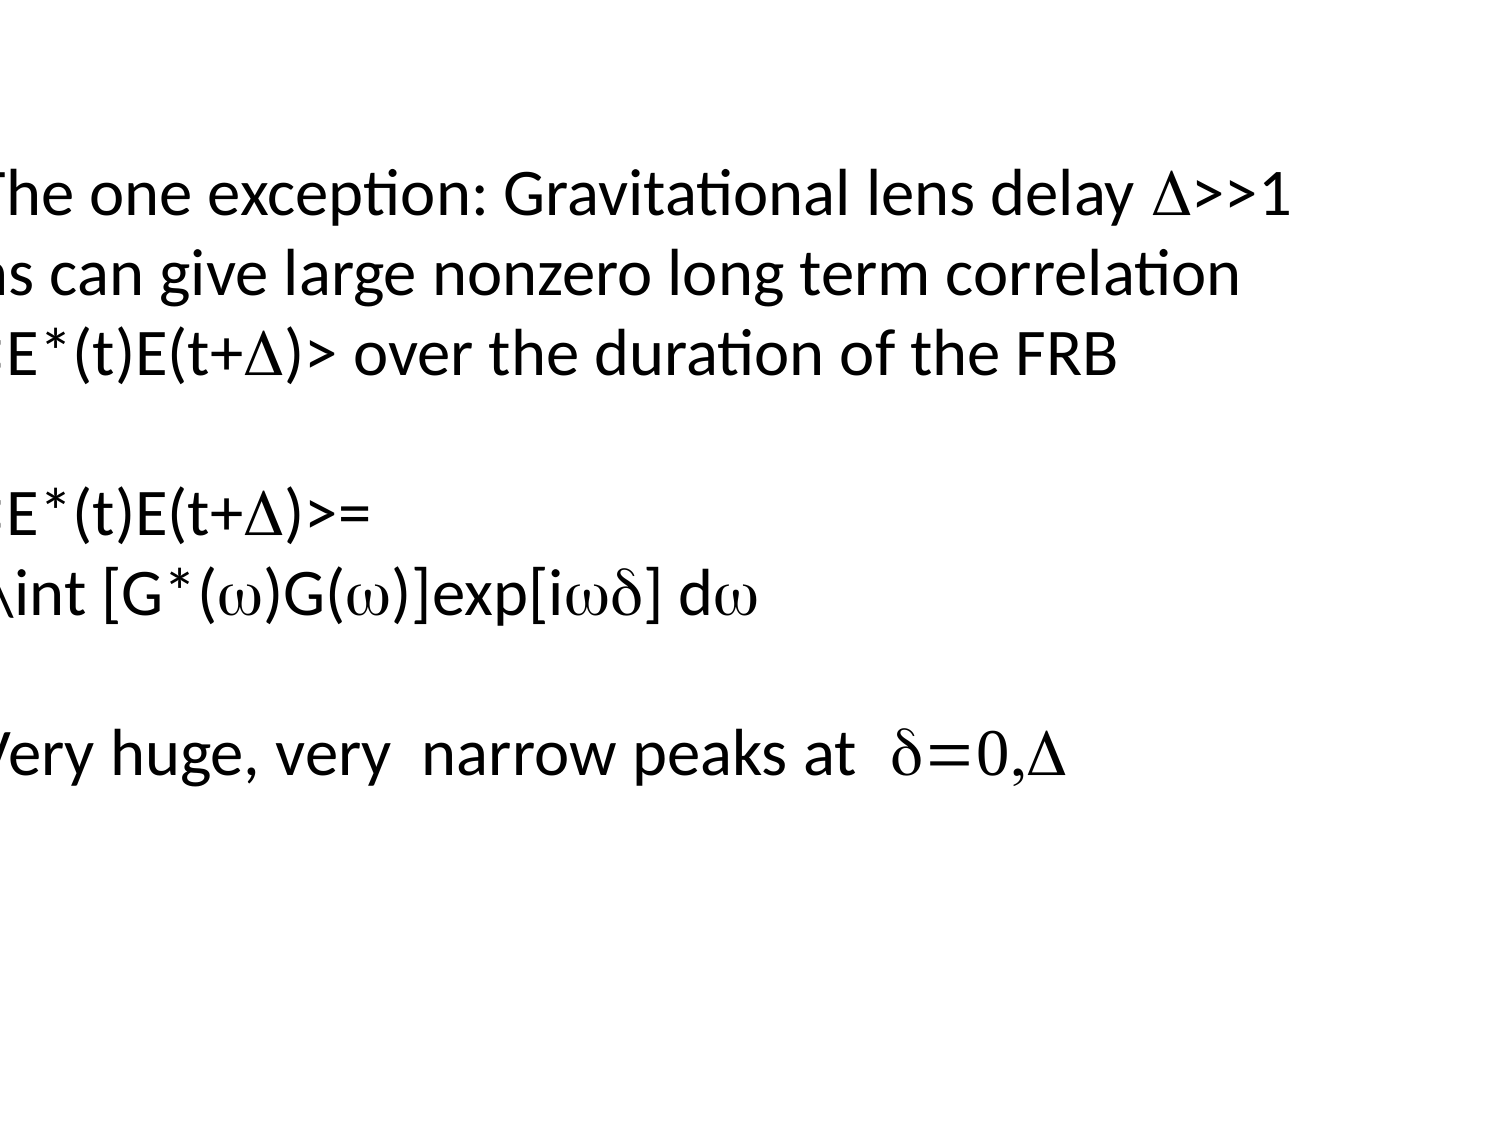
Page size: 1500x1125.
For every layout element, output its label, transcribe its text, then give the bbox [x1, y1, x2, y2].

text_box The one exception: Gravitational lens delay D>>1 ns can give large nonzero long term correlation <E*(t)E(t+D)> over the duration of the FRB <E*(t)E(t+D)>= \int [G*(w)G(w)]exp[iwd] dw Very huge, very narrow peaks at d=0,D [0, 61, 1356, 808]
